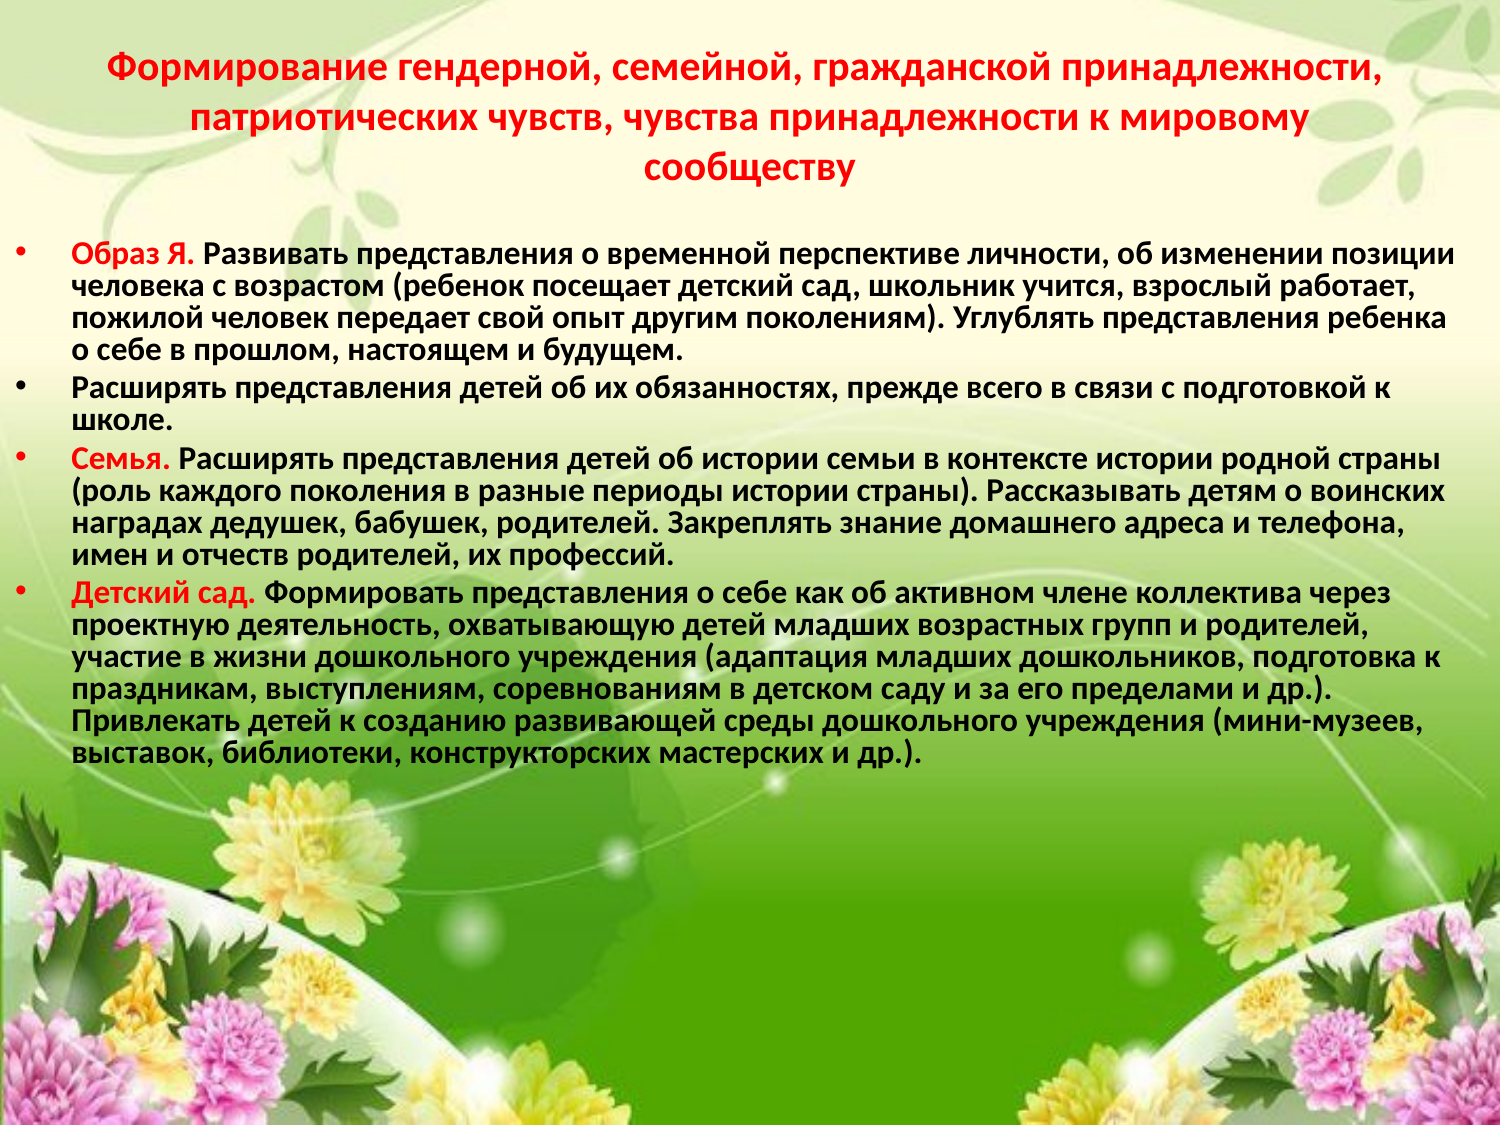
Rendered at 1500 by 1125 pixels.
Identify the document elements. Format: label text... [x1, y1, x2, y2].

title Формирование гендерной, семейной, гражданской принадлежности, патриотических чувств, чувства принадлежности к мировому сообществу [74, 44, 1426, 231]
picture [0, 0, 1500, 1125]
list Образ Я. Развивать представления о временной перспективе личности, об изменении позиции человека с возрастом (ребенок посещает детский сад, школьник учится, взрослый работает, пожилой человек передает свой опыт другим поколениям). Углублять представления ребенка о себе в прошлом, настоящем и будущем. Расширять представления детей об их обязанностях, прежде всего в связи с подготовкой к школе. Семья. Расширять представления детей об истории семьи в контексте истории родной страны (роль каждого поколения в разные периоды истории страны). Рассказывать детям о воинских наградах дедушек, бабушек, родителей. Закреплять знание домашнего адреса и телефона, имен и отчеств родителей, их профессий. Детский сад. Формировать представления о себе как об активном члене коллектива через проектную деятельность, охватывающую детей младших возрастных групп и родителей, участие в жизни дошкольного учреждения (адаптация младших дошкольников, подготовка к праздникам, выступлениям, соревнованиям в детском саду и за его пределами и др.). Привлекать детей к созданию развивающей среды дошкольного учреждения (мини-музеев, выставок, библиотеки, конструкторских мастерских и др.). [0, 231, 1483, 1125]
